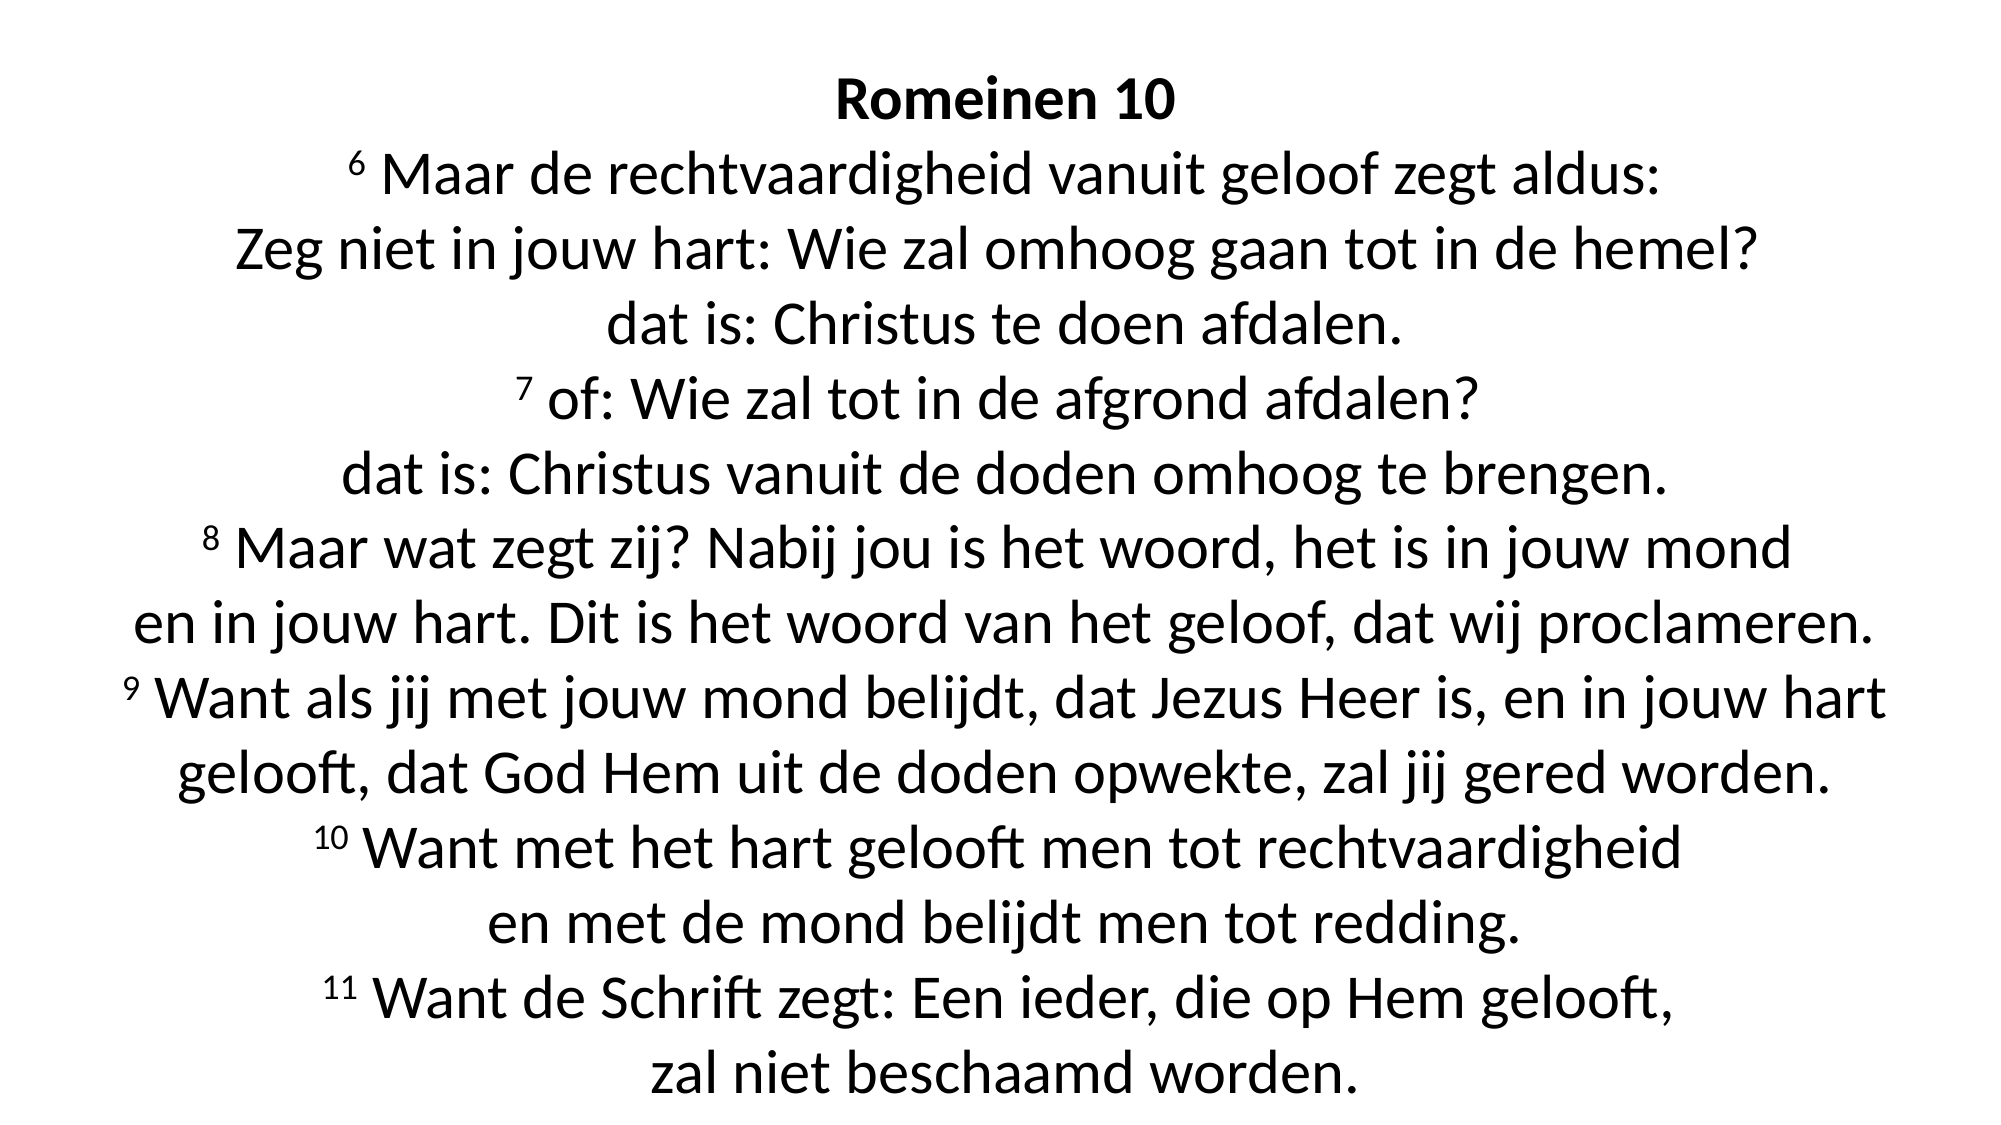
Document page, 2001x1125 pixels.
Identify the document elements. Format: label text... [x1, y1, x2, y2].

text_box Romeinen 10 6 Maar de rechtvaardigheid vanuit geloof zegt aldus: Zeg niet in jouw hart: Wie zal omhoog gaan tot in de hemel? dat is: Christus te doen afdalen. 7 of: Wie zal tot in de afgrond afdalen? dat is: Christus vanuit de doden omhoog te brengen. 8 Maar wat zegt zij? Nabij jou is het woord, het is in jouw mond en in jouw hart. Dit is het woord van het geloof, dat wij proclameren. 9 Want als jij met jouw mond belijdt, dat Jezus Heer is, en in jouw hart gelooft, dat God Hem uit de doden opwekte, zal jij gered worden. 10 Want met het hart gelooft men tot rechtvaardigheid en met de mond belijdt men tot redding. 11 Want de Schrift zegt: Een ieder, die op Hem gelooft, zal niet beschaamd worden. [37, 49, 1975, 1114]
